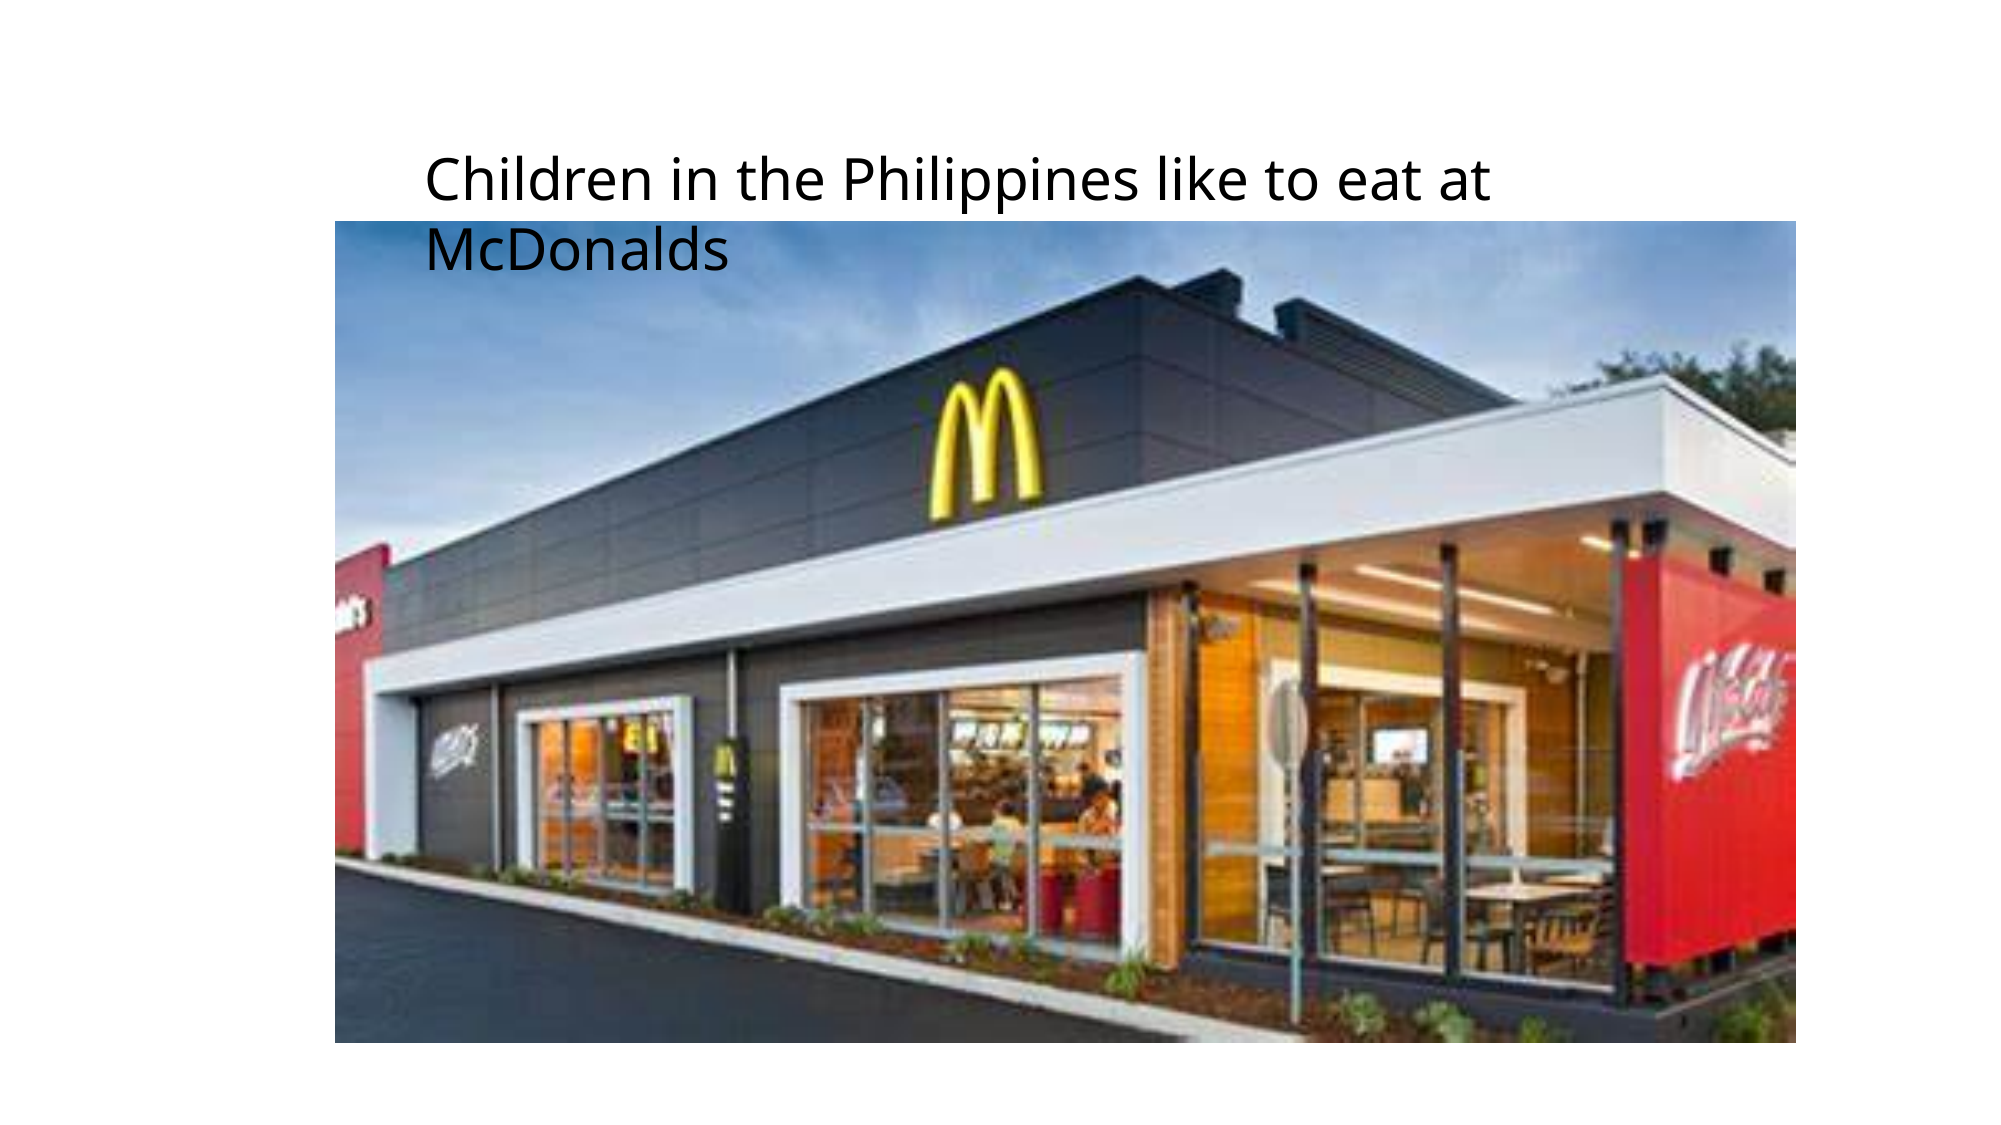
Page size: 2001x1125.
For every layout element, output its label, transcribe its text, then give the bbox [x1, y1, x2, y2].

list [334, 220, 1797, 1044]
text_box Children in the Philippines like to eat at McDonalds [409, 134, 1796, 220]
